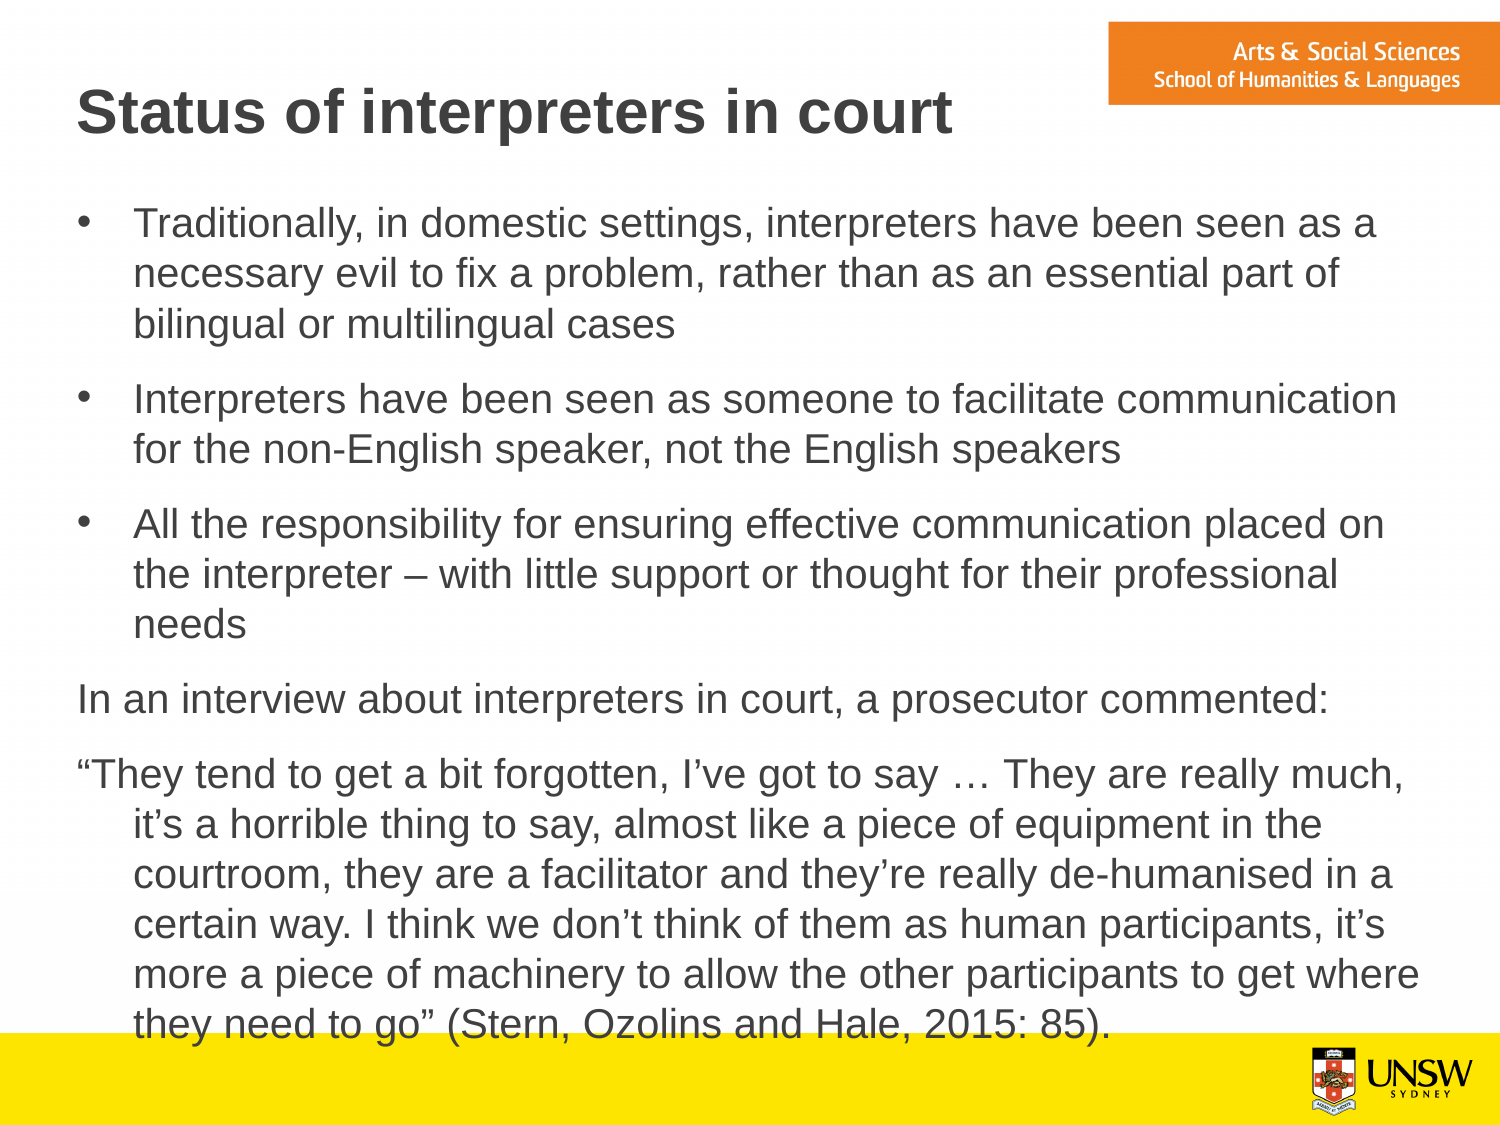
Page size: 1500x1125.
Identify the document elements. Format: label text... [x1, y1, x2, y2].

list Traditionally, in domestic settings, interpreters have been seen as a necessary evil to fix a problem, rather than as an essential part of bilingual or multilingual cases Interpreters have been seen as someone to facilitate communication for the non-English speaker, not the English speakers All the responsibility for ensuring effective communication placed on the interpreter – with little support or thought for their professional needs In an interview about interpreters in court, a prosecutor commented: “They tend to get a bit forgotten, I’ve got to say … They are really much, it’s a horrible thing to say, almost like a piece of equipment in the courtroom, they are a facilitator and they’re really de-humanised in a certain way. I think we don’t think of them as human participants, it’s more a piece of machinery to allow the other participants to get where they need to go” (Stern, Ozolins and Hale, 2015: 85). [76, 196, 1424, 1059]
picture [0, 0, 1500, 1125]
title Status of interpreters in court [76, 71, 1093, 147]
